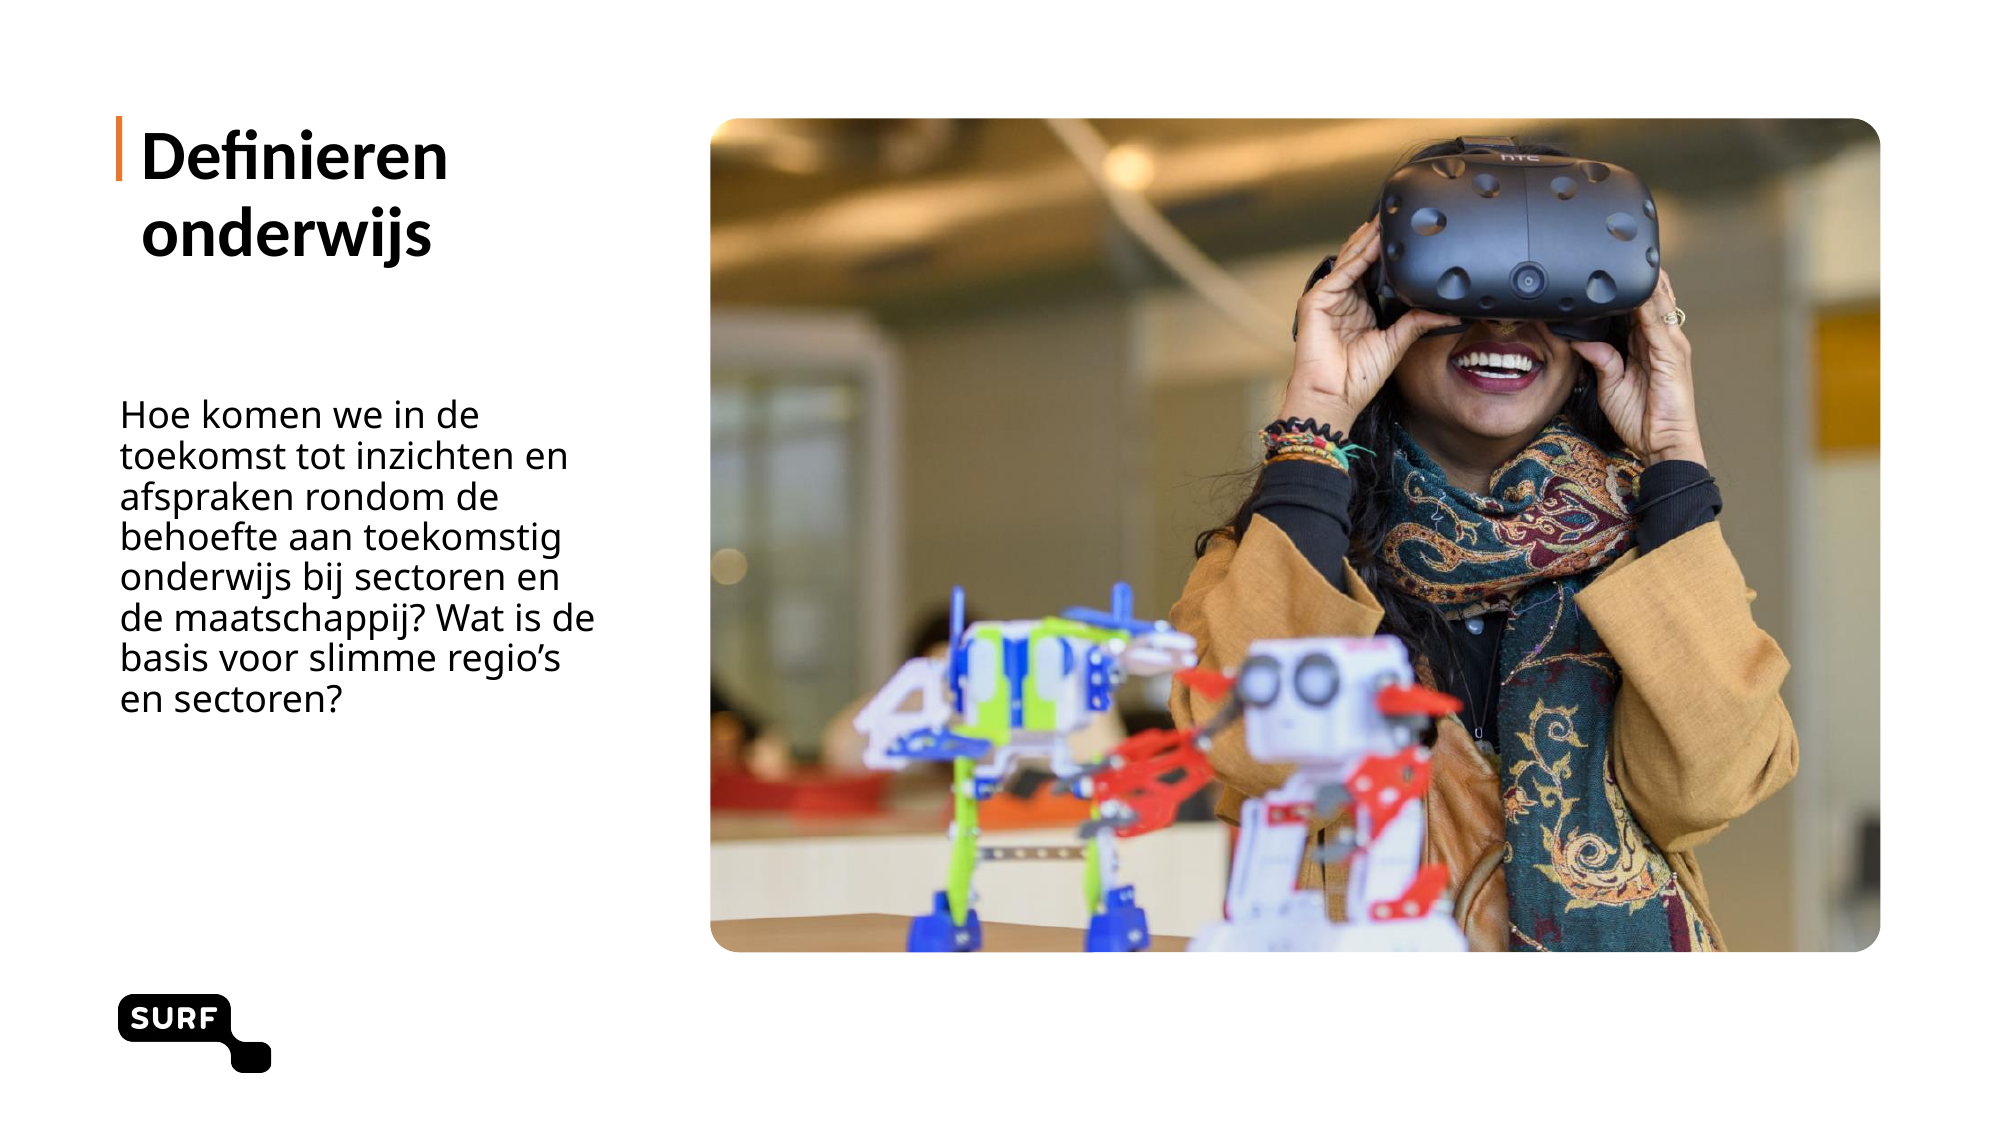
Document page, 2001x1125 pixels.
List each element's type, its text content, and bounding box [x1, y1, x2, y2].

list [116, 116, 123, 182]
picture [710, 118, 1881, 953]
title Definieren onderwijs [141, 118, 610, 175]
list Hoe komen we in de toekomst tot inzichten en afspraken rondom de behoefte aan toekomstig onderwijs bij sectoren en de maatschappij? Wat is de basis voor slimme regio’s en sectoren? [119, 326, 610, 953]
list [118, 994, 272, 1073]
